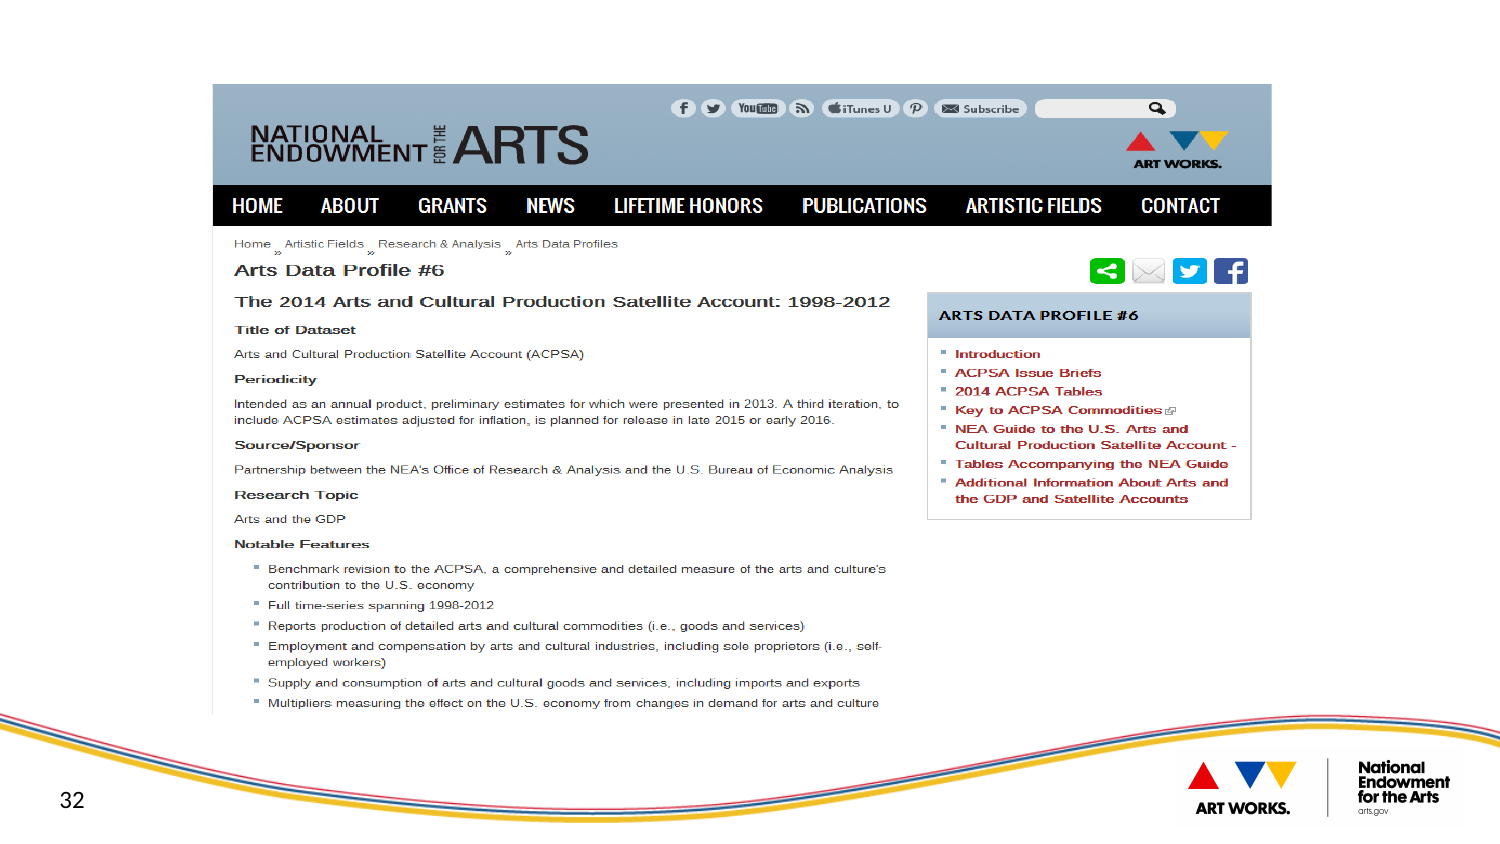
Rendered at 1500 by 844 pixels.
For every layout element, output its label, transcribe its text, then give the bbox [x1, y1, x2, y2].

picture [0, 84, 1500, 828]
text_box 32 [37, 776, 100, 822]
